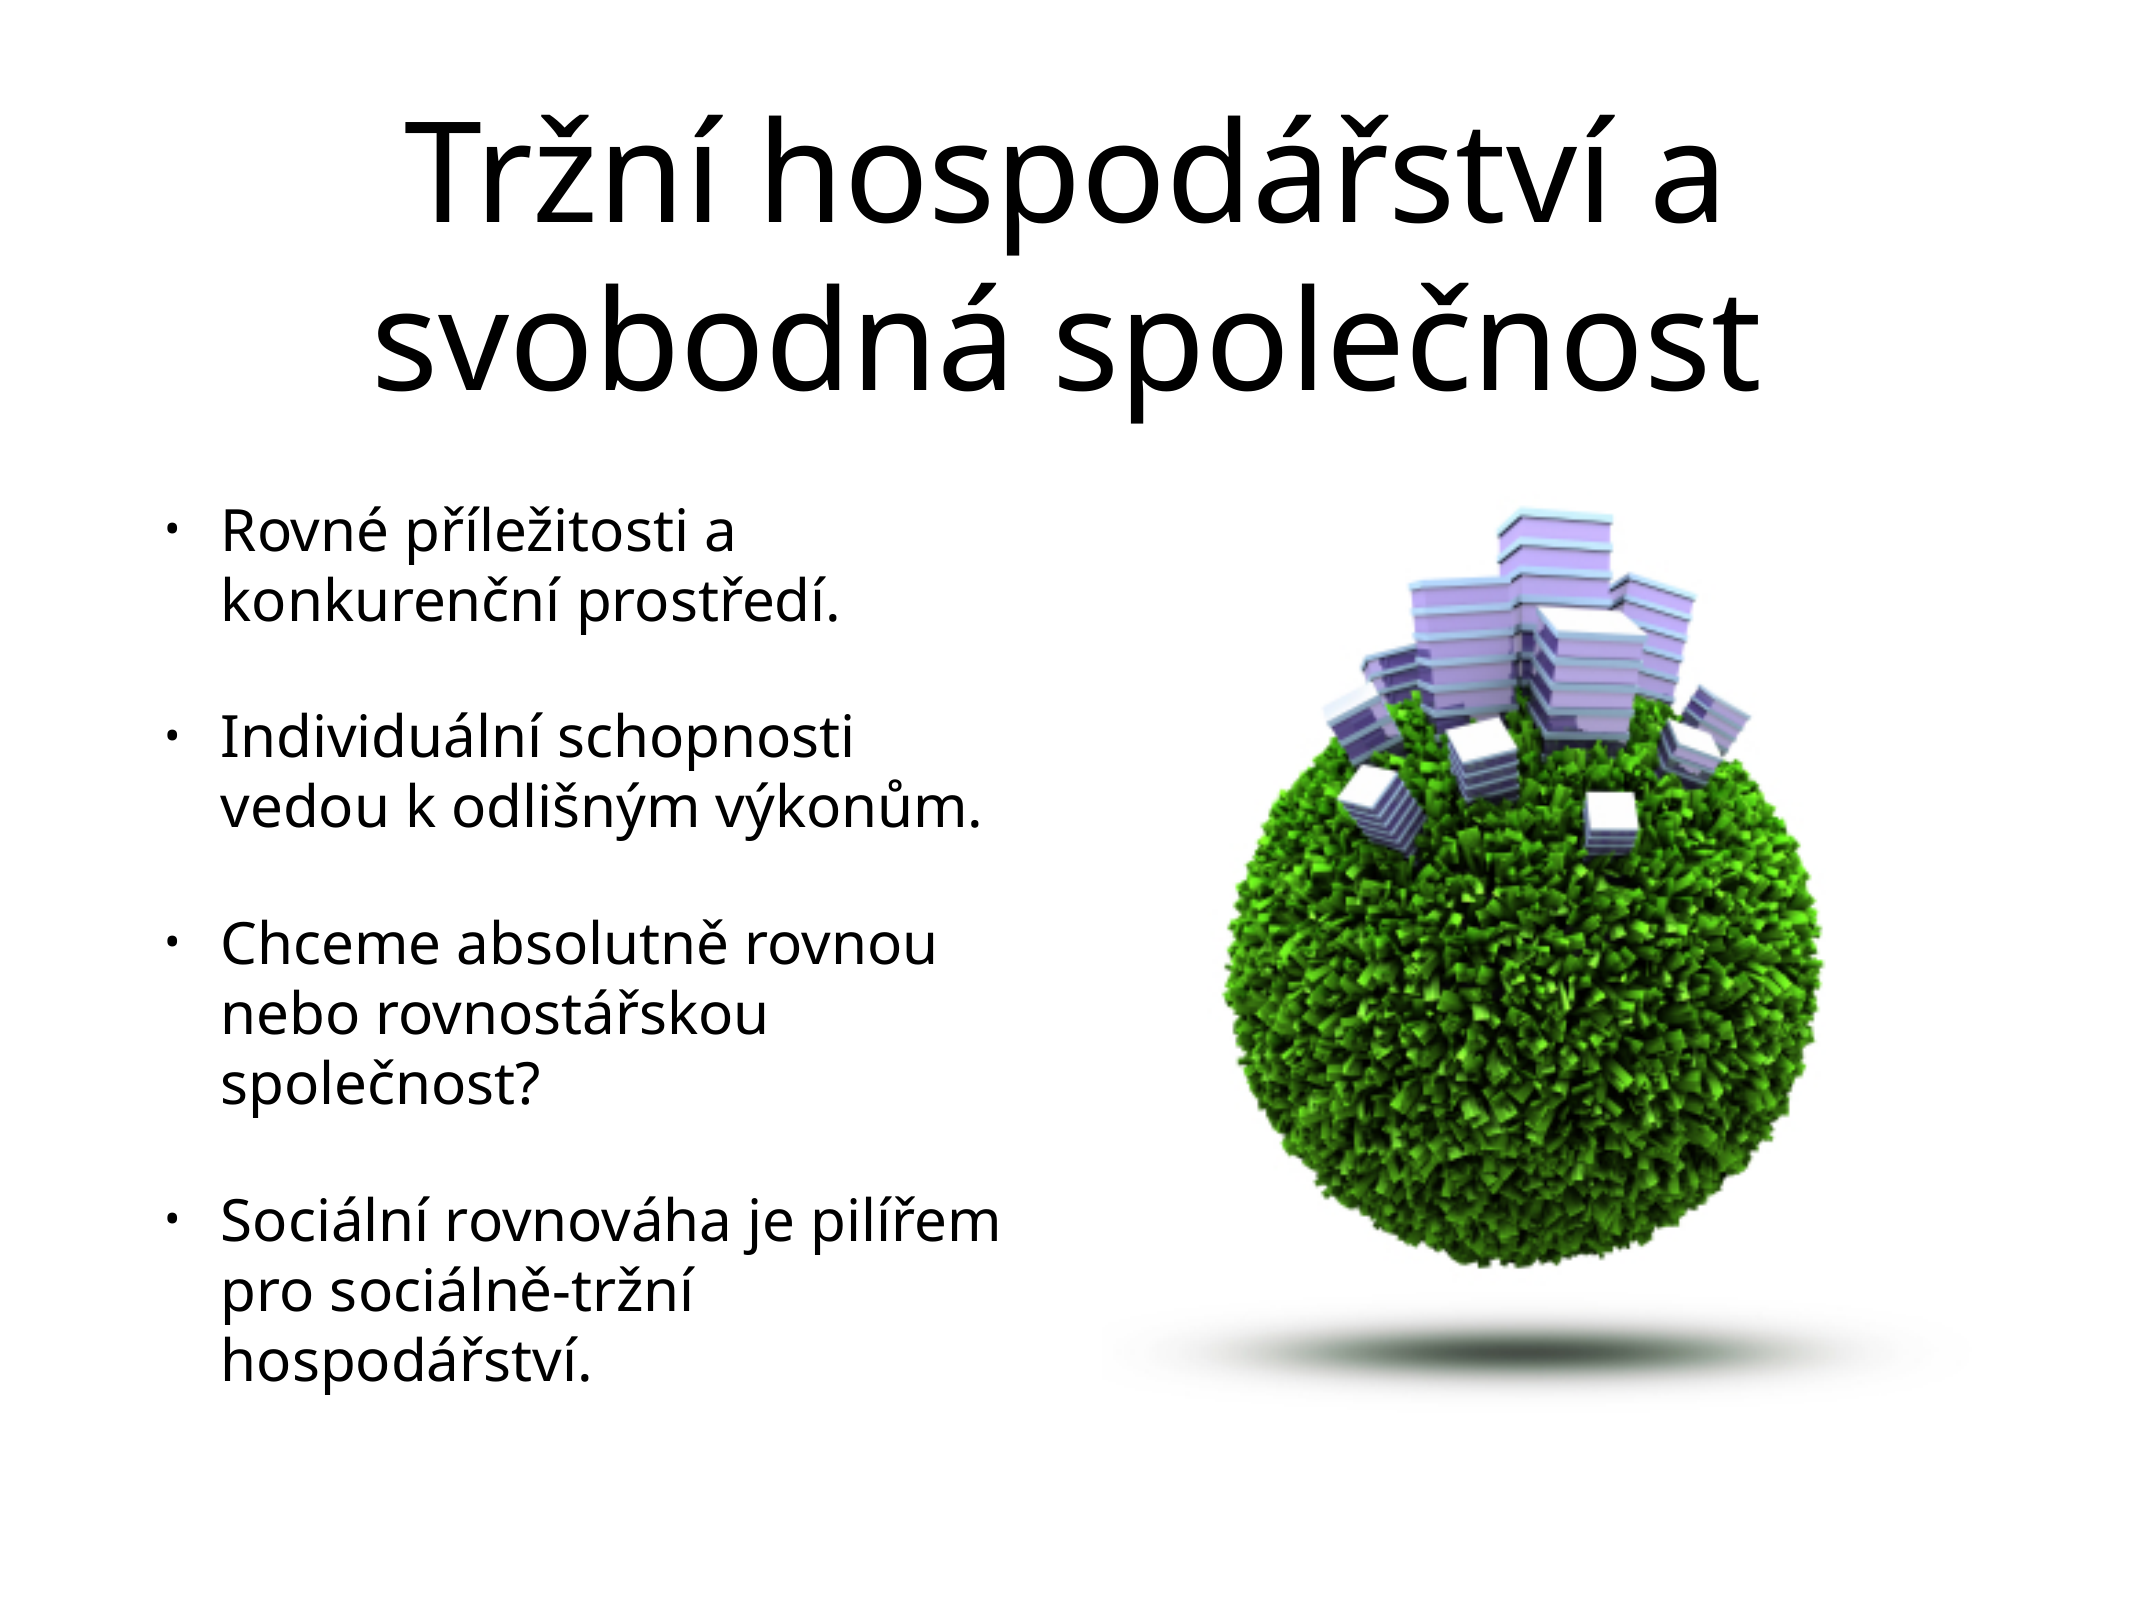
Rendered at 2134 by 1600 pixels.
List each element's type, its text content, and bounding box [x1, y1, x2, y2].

title Tržní hospodářství a svobodná společnost [155, 72, 1978, 428]
list Rovné příležitosti a konkurenční prostředí. Individuální schopnosti vedou k odlišným výkonům. Chceme absolutně rovnou nebo rovnostářskou společnost? Sociální rovnováha je pilířem pro sociálně-tržní hospodářství. [155, 426, 1032, 1459]
picture [1101, 426, 1978, 1459]
